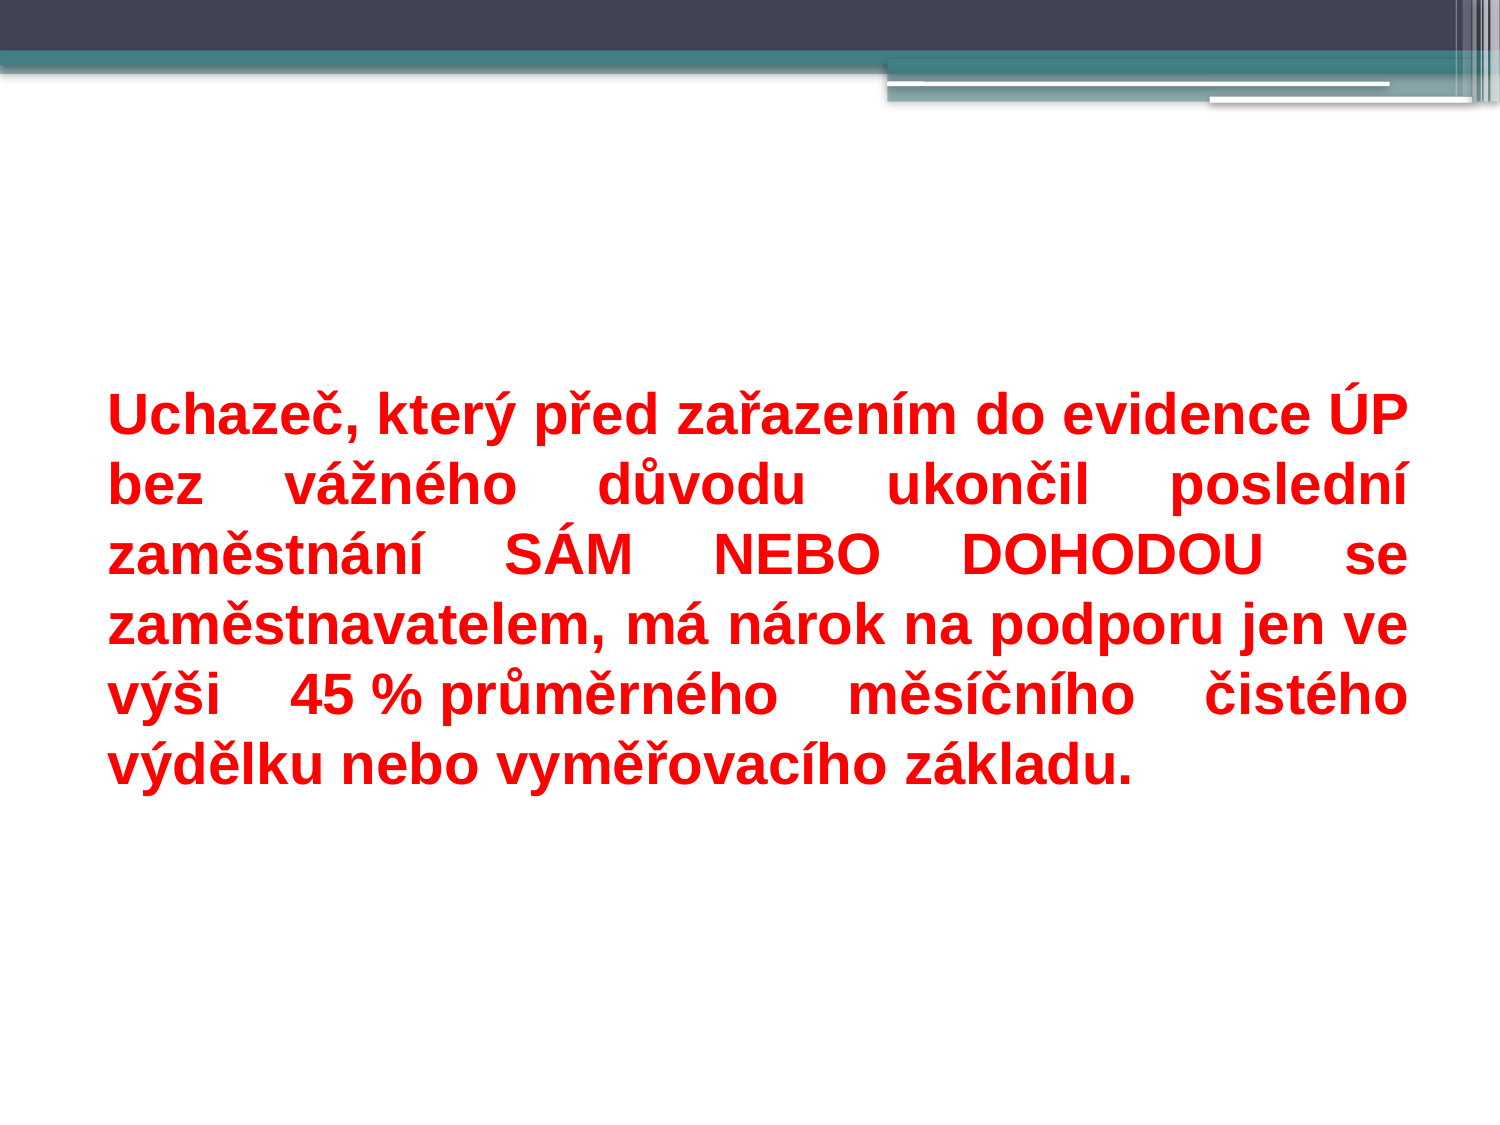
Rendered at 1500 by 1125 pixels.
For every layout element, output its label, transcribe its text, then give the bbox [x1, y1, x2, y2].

list Uchazeč, který před zařazením do evidence ÚP bez vážného důvodu ukončil poslední zaměstnání SÁM NEBO DOHODOU se zaměstnavatelem, má nárok na podporu jen ve výši 45 % průměrného měsíčního čistého výdělku nebo vyměřovacího základu. [75, 368, 1425, 1079]
